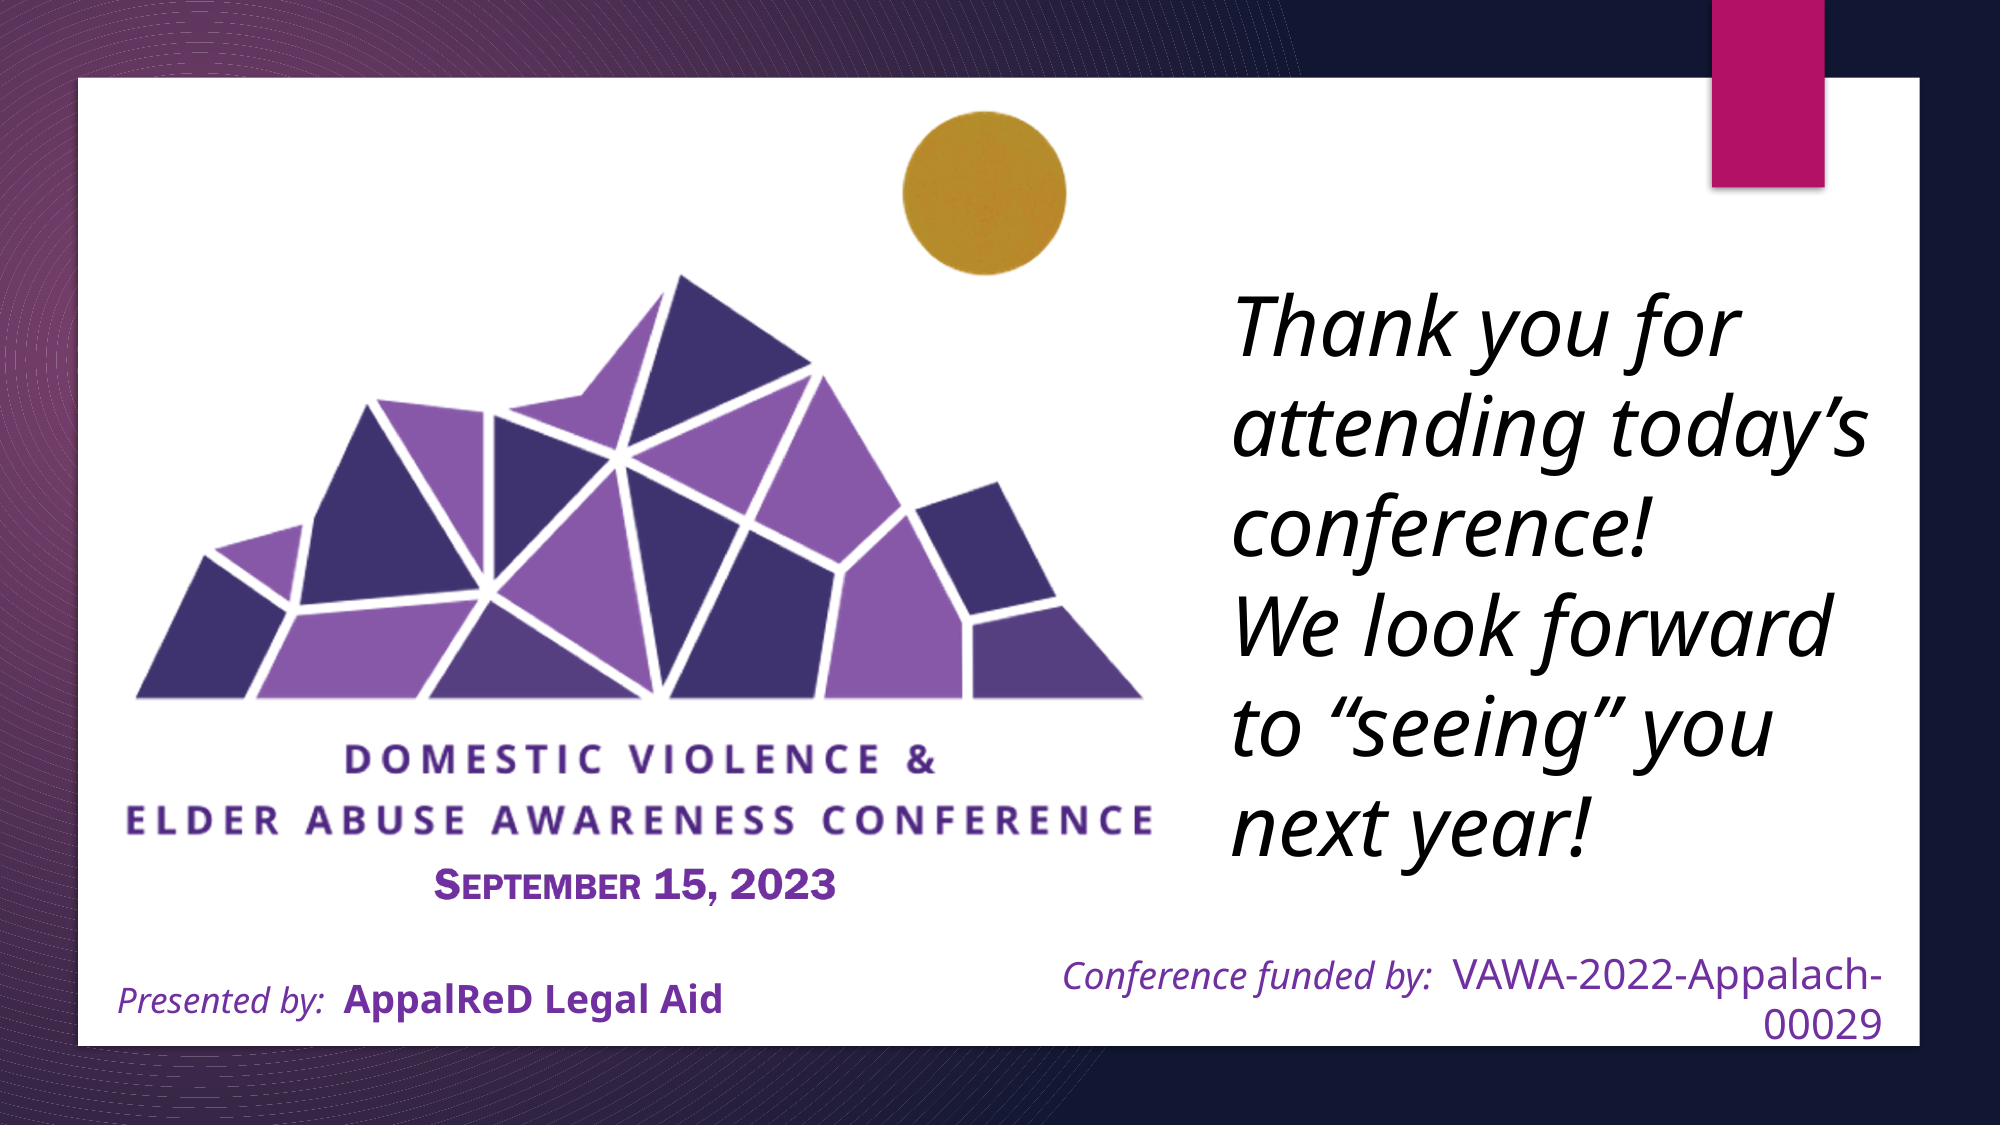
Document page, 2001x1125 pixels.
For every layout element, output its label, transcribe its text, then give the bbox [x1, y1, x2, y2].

subtitle Presented by: AppalReD Legal Aid [101, 967, 839, 1030]
picture [70, 86, 1201, 937]
text_box Thank you for attending today’s conference! We look forward to “seeing” you next year! [1215, 266, 1890, 881]
text_box [0, 0, 2000, 1125]
footer Conference funded by: VAWA-2022-Appalach-00029 [927, 973, 1899, 1024]
text_box [1711, 0, 1825, 188]
text_box [77, 77, 1920, 1047]
